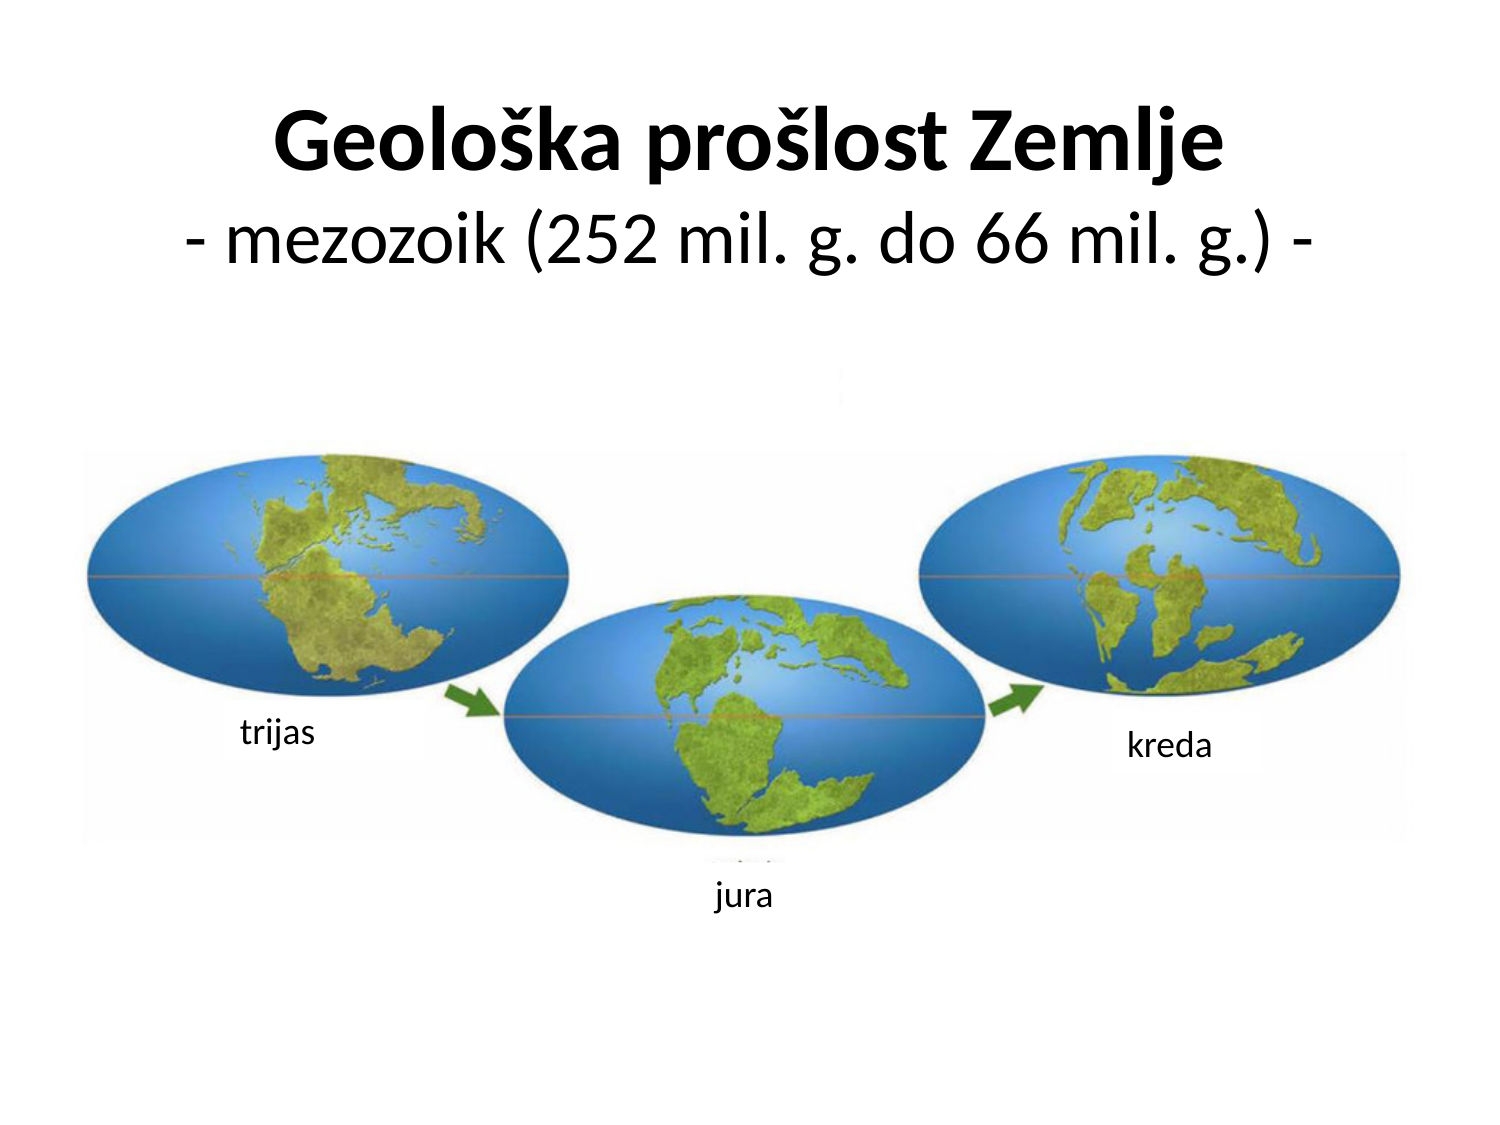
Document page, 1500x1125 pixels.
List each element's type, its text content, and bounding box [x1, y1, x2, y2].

title Geološka prošlost Zemlje - mezozoik (252 mil. g. do 66 mil. g.) - [75, 45, 1425, 310]
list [6, 312, 1494, 926]
